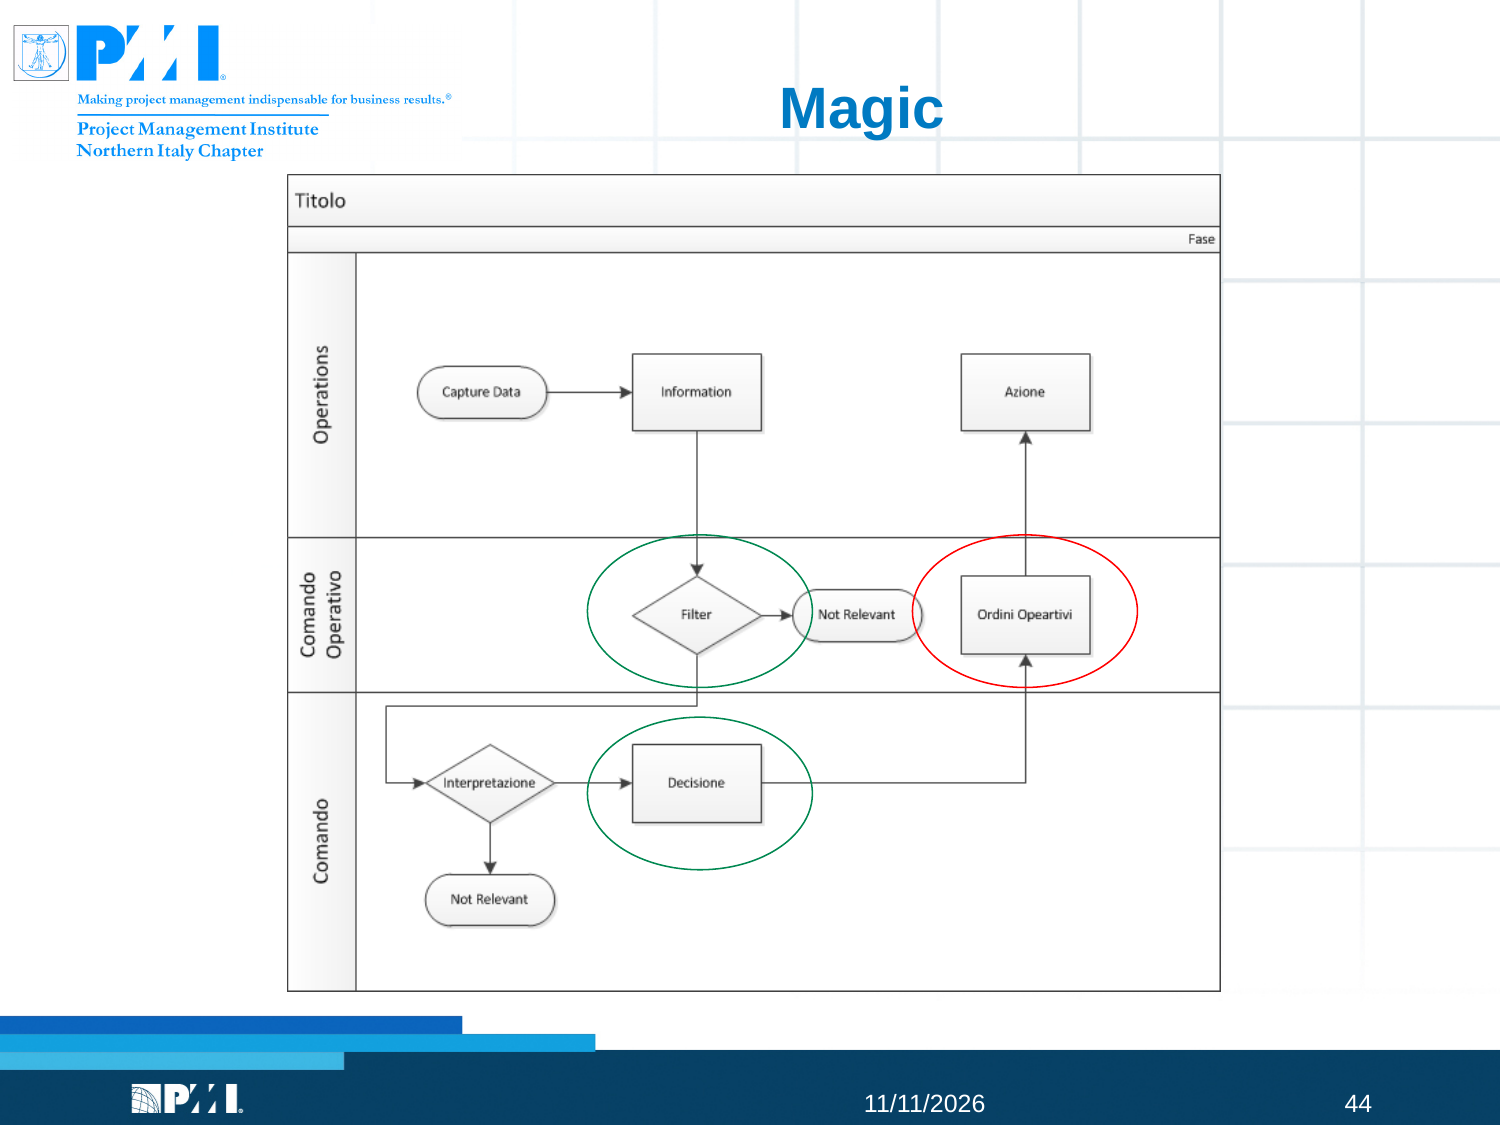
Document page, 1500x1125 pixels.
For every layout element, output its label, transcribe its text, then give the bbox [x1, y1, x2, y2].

slide_number 44 [1175, 1079, 1388, 1125]
title Magic [337, 62, 1388, 238]
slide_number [750, 1079, 1100, 1125]
picture [0, 0, 1500, 1125]
